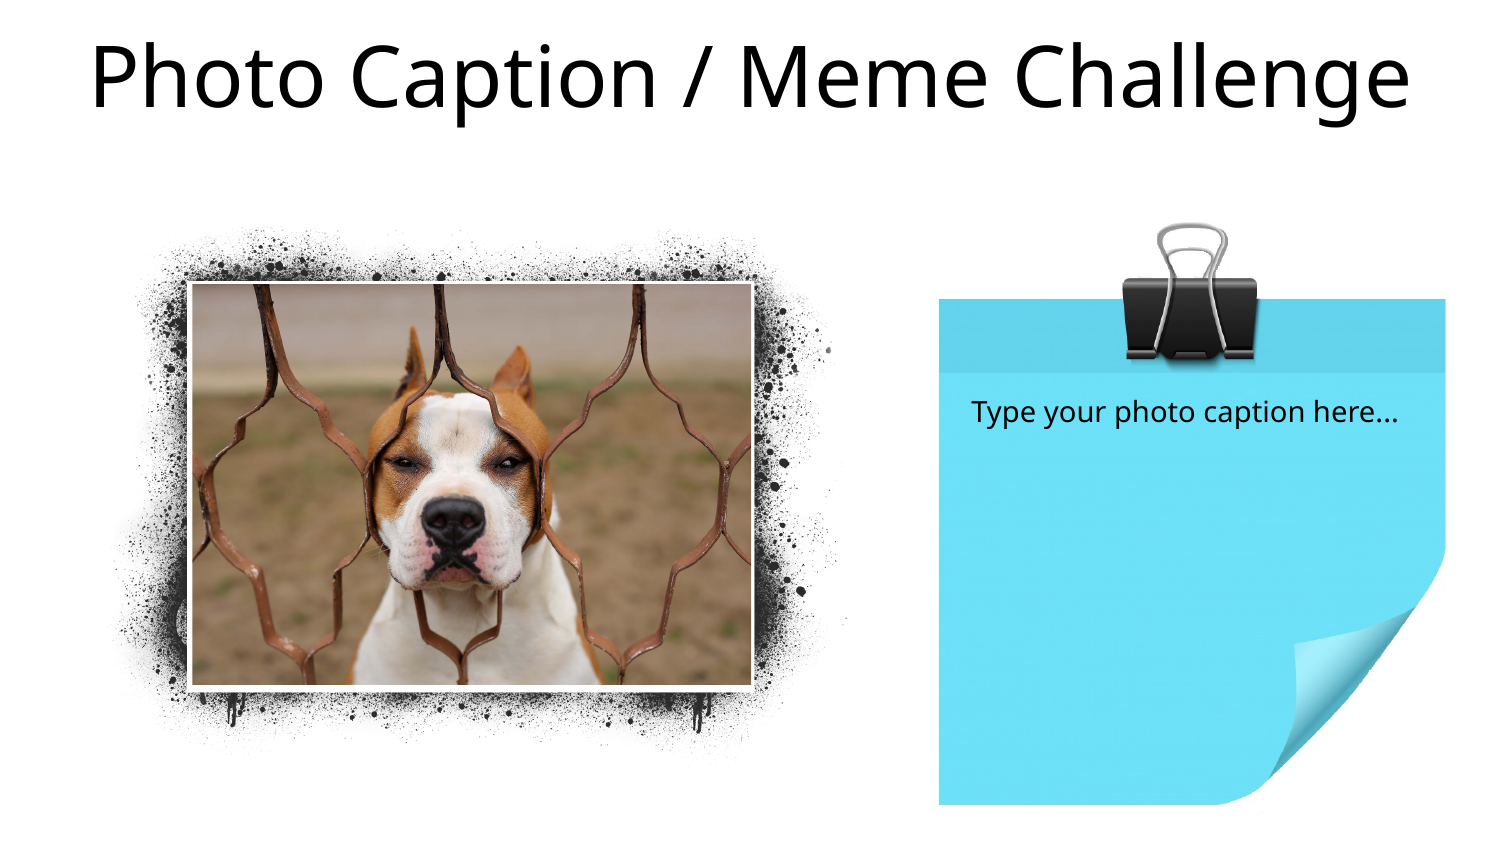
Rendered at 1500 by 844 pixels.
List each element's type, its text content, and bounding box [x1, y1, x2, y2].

picture [104, 225, 849, 769]
picture [900, 216, 1500, 844]
text_box Photo Caption / Meme Challenge [6, 7, 1496, 150]
